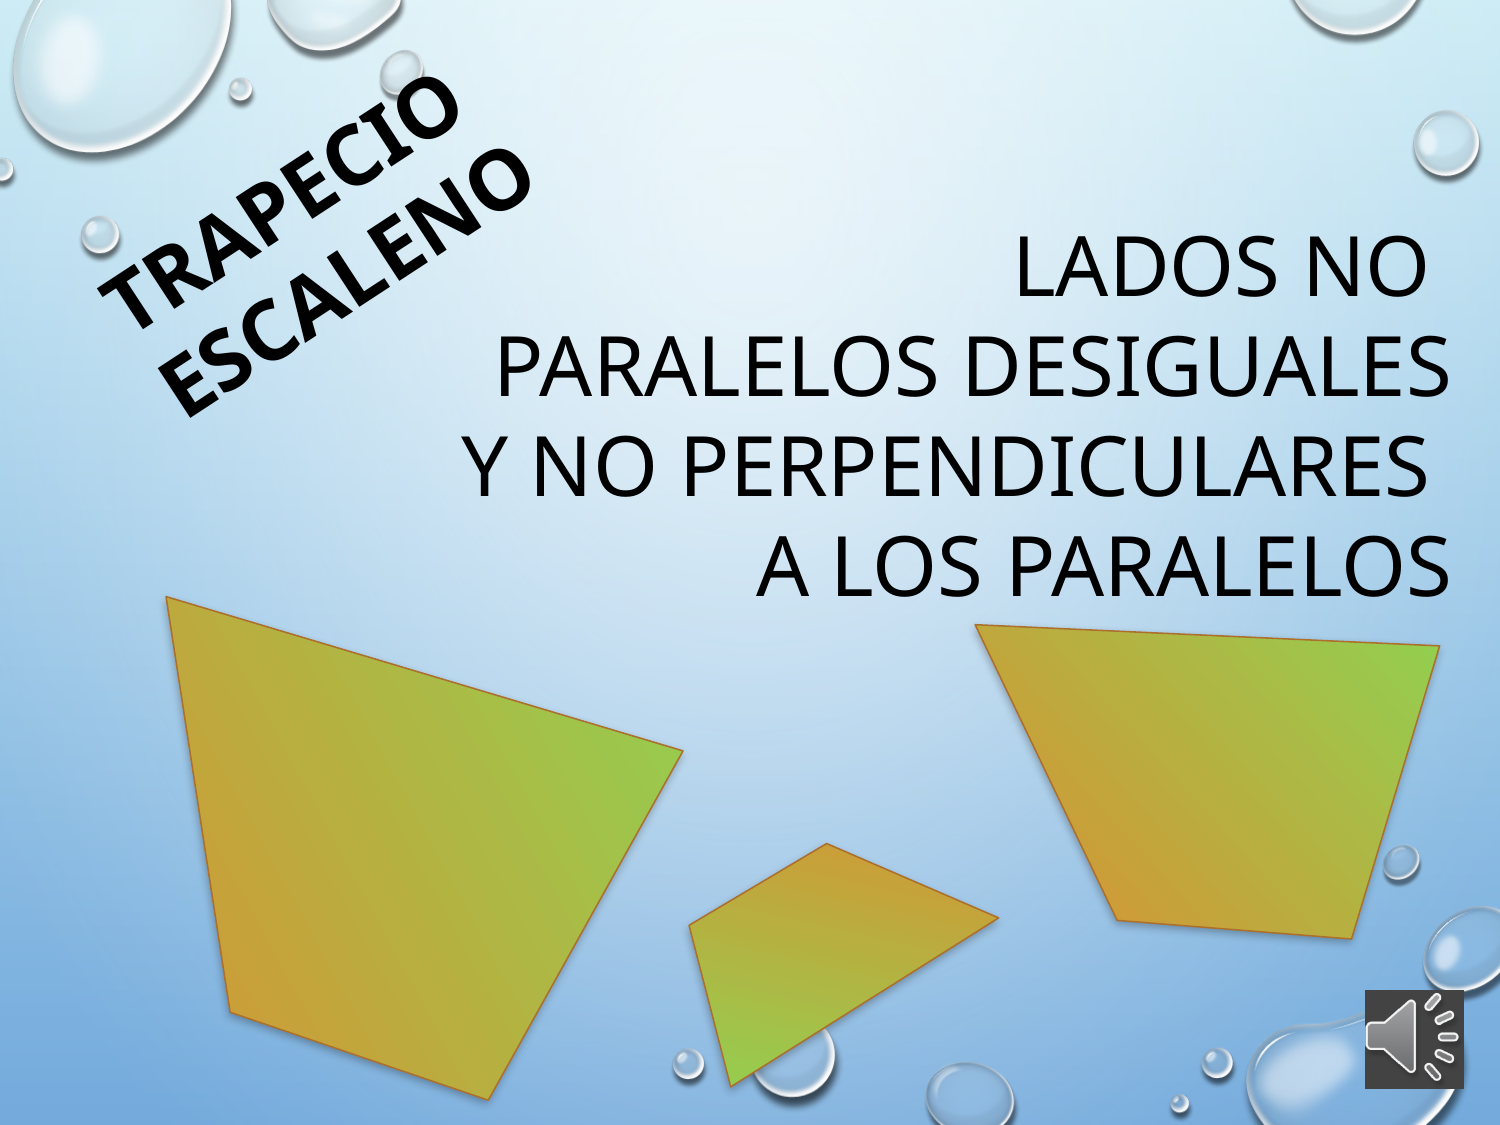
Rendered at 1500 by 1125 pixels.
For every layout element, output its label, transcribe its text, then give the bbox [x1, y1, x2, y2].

picture [0, 0, 1500, 1125]
picture [0, 0, 479, 314]
text_box TRAPECIO ESCALENO [0, 0, 637, 495]
text_box LADOS NO PARALELOS DESIGUALES Y NO PERPENDICULARES A LOS PARALELOS [338, 205, 1468, 621]
text_box [165, 595, 684, 1101]
text_box [974, 623, 1441, 940]
text_box [688, 842, 1000, 1088]
